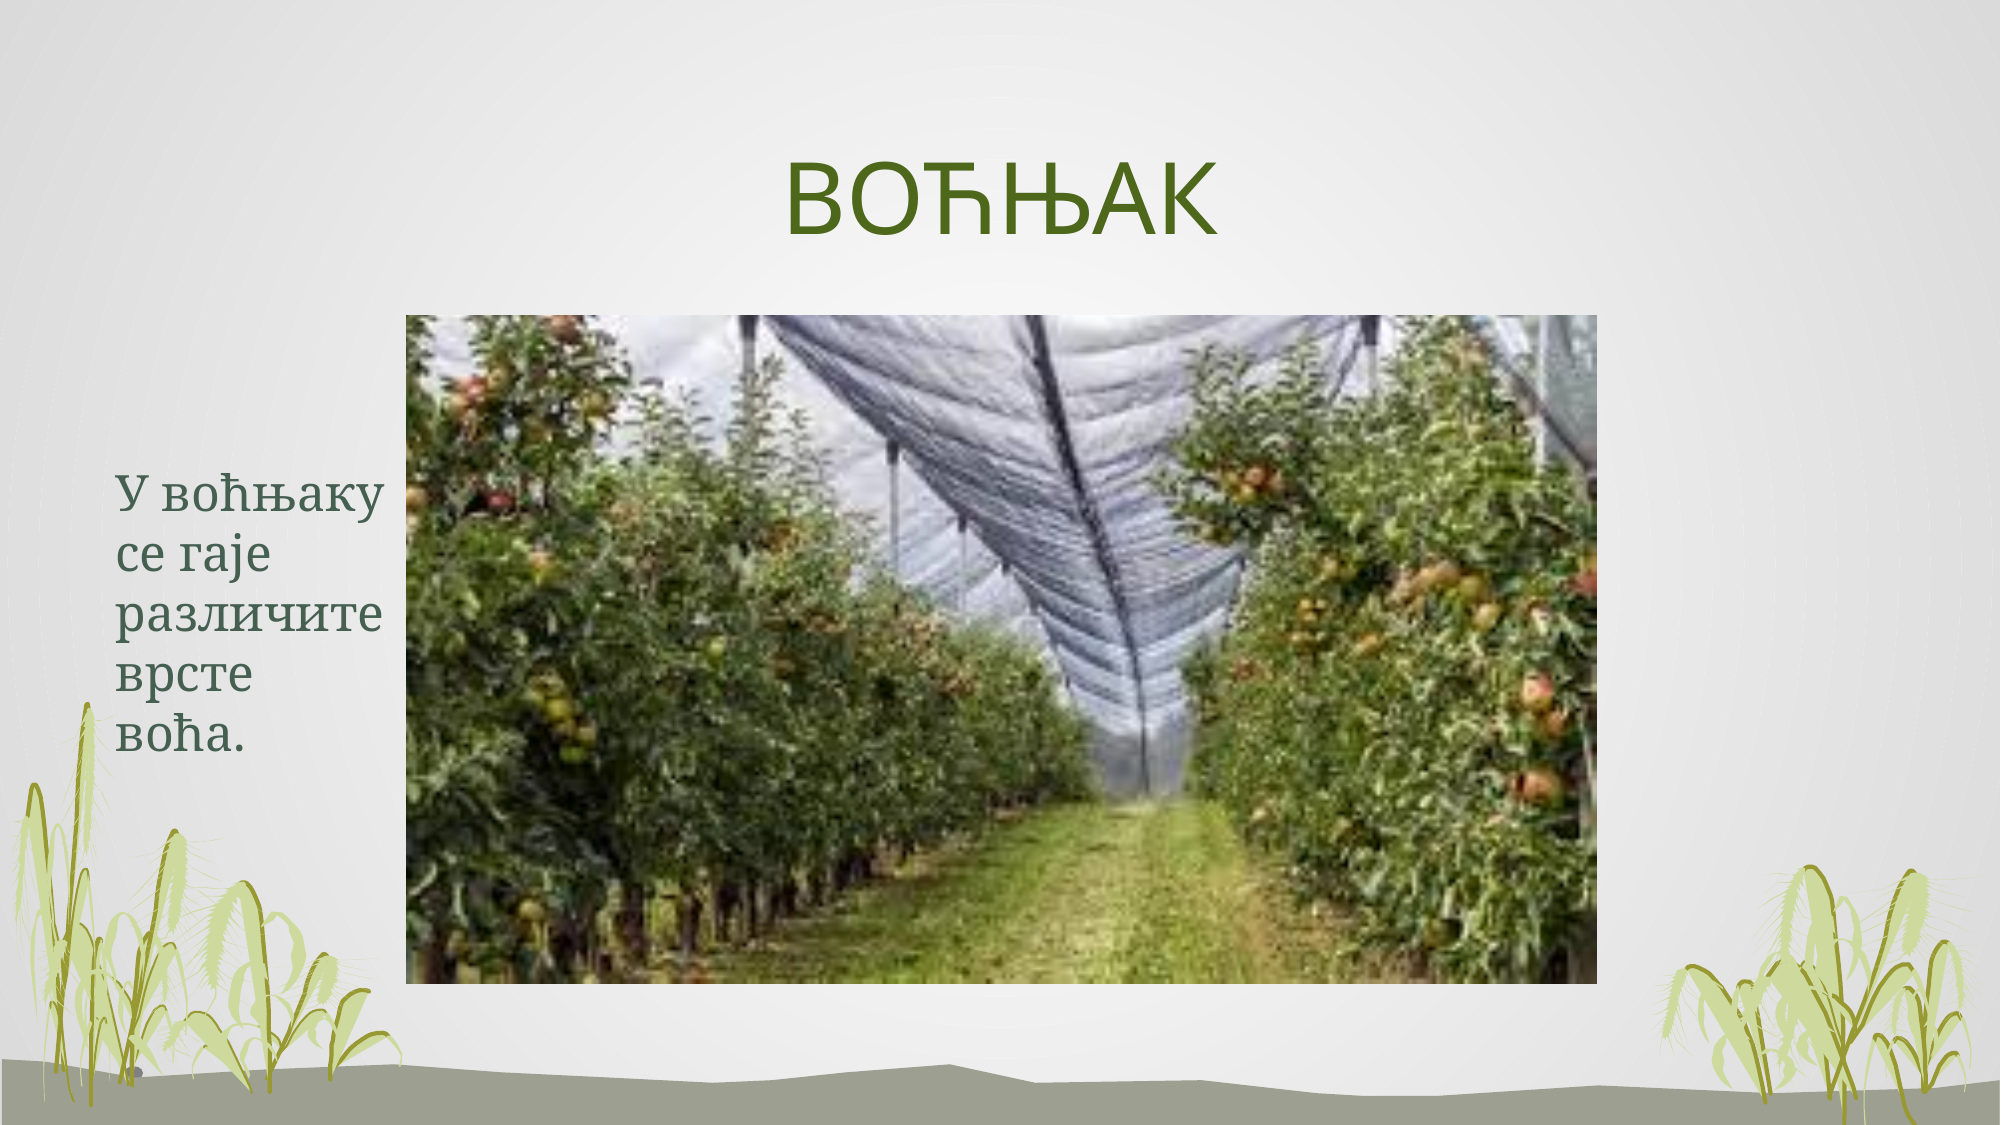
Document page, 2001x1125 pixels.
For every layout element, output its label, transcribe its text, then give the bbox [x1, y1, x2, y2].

title ВОЋЊАК [99, 0, 1900, 263]
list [406, 315, 1597, 984]
list У воћњаку се гаје различите врсте воћа. [100, 454, 406, 863]
